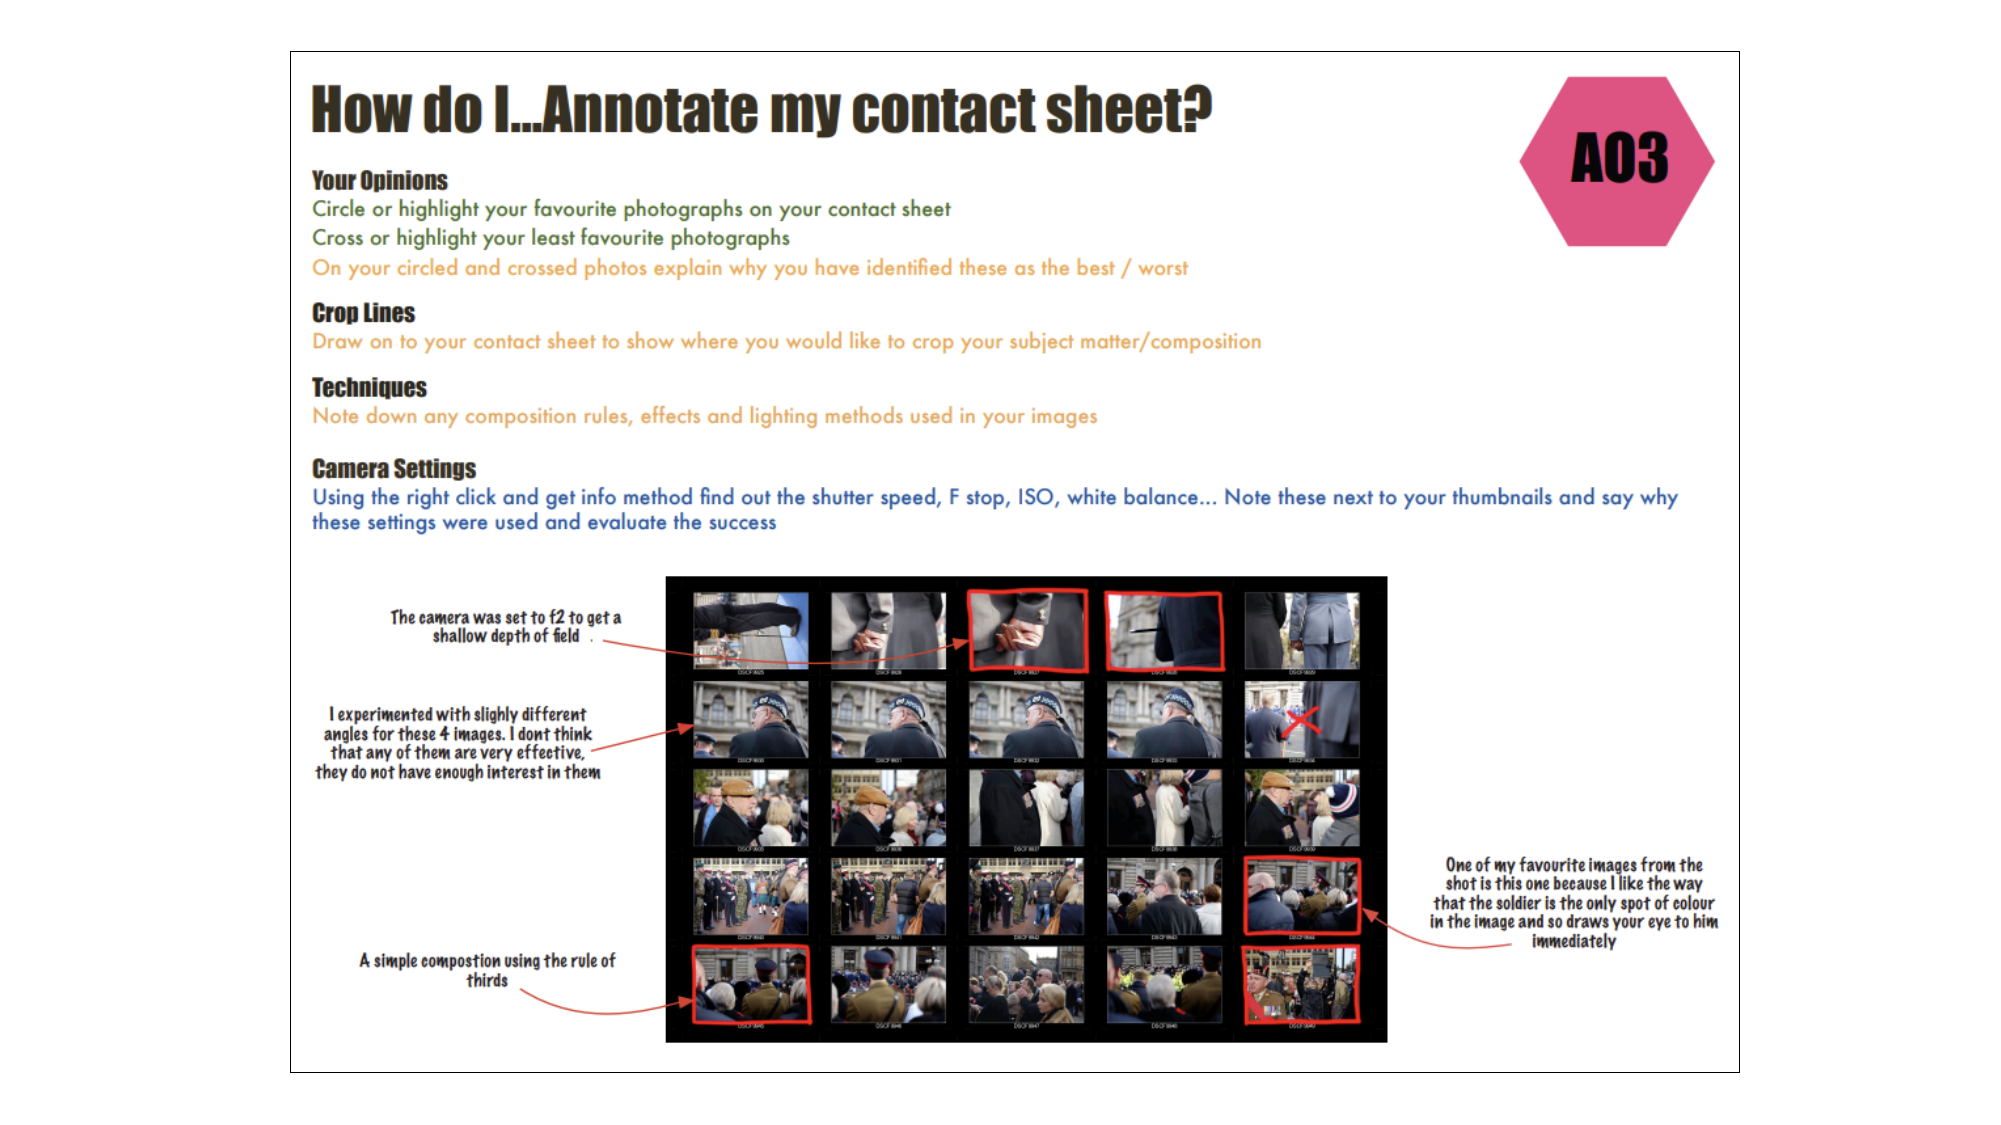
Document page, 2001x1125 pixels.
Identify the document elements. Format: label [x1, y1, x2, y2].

picture [290, 51, 1740, 1073]
